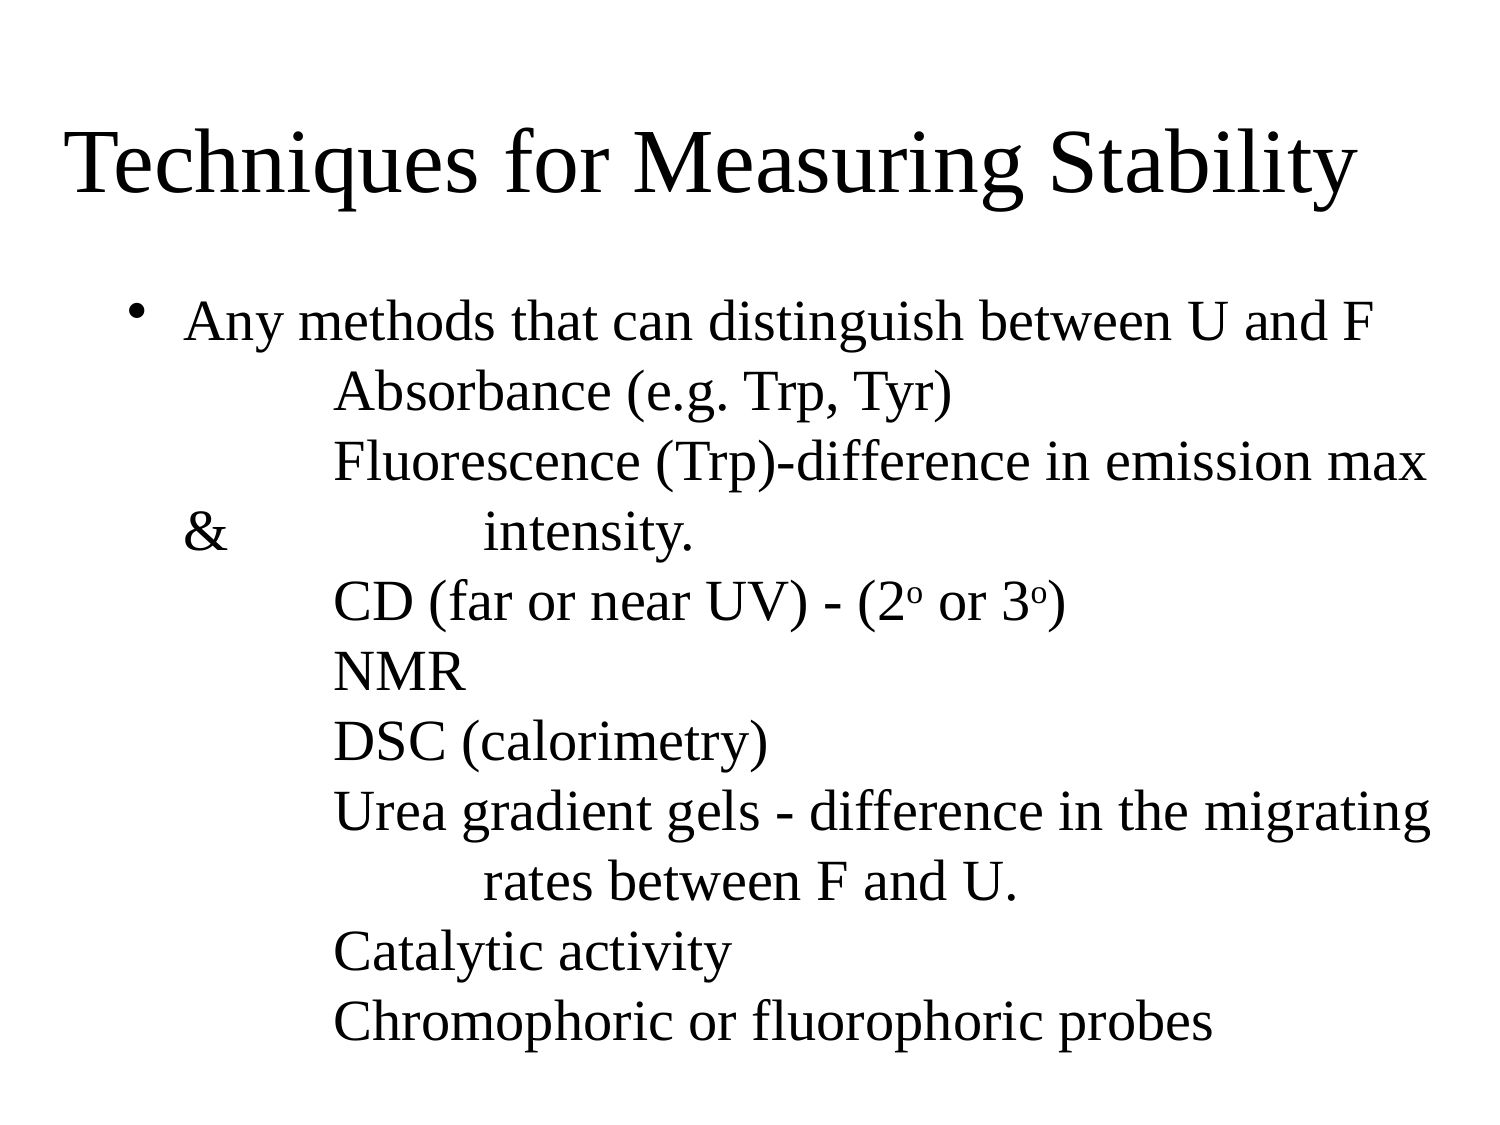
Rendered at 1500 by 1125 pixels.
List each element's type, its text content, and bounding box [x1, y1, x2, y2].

title Techniques for Measuring Stability [37, 62, 1388, 251]
list Any methods that can distinguish between U and F Absorbance (e.g. Trp, Tyr) Fluorescence (Trp)-difference in emission max & intensity. CD (far or near UV) - (2o or 3o) NMR DSC (calorimetry) Urea gradient gels - difference in the migrating rates between F and U. Catalytic activity Chromophoric or fluorophoric probes [112, 274, 1476, 1076]
